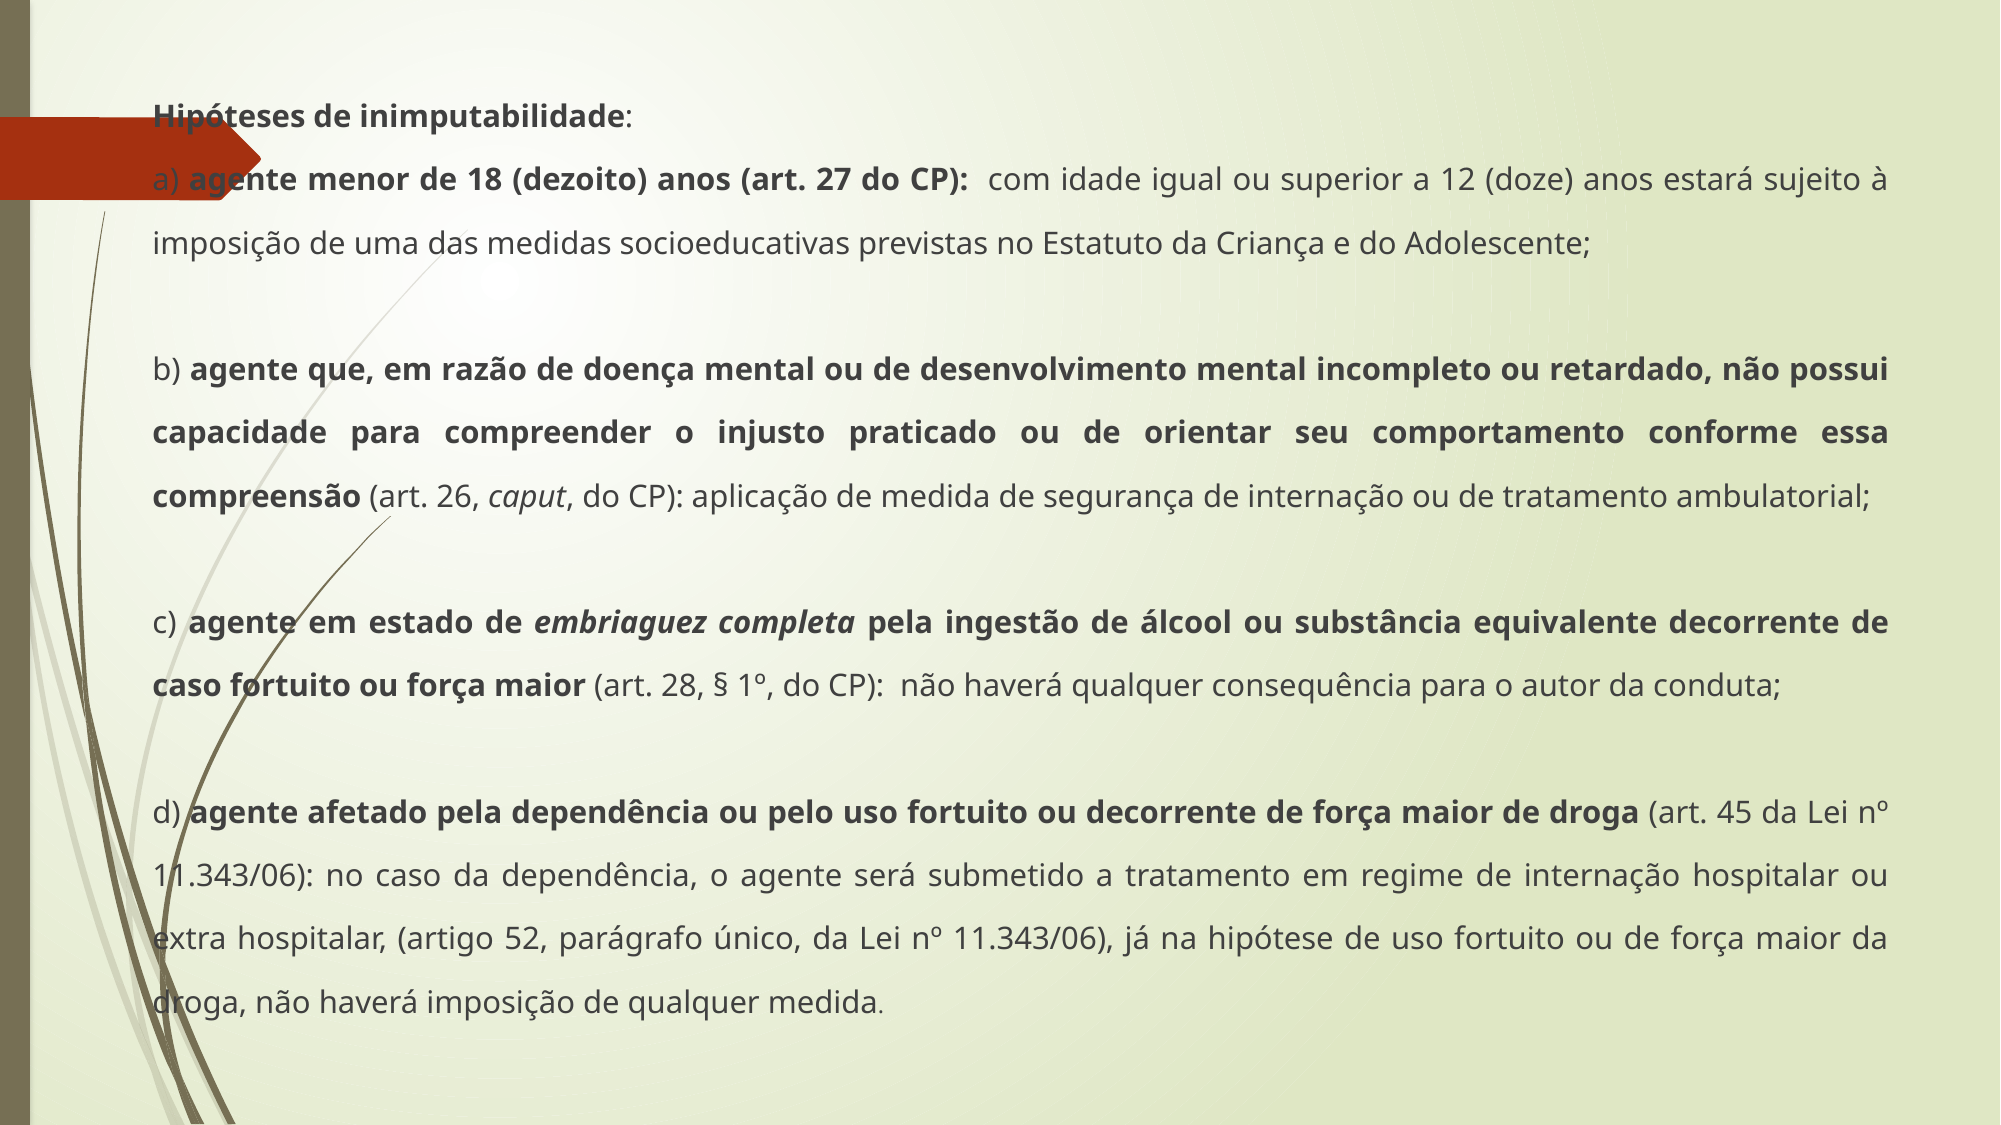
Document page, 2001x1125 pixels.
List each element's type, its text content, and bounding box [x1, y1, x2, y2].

list Hipóteses de inimputabilidade: a) agente menor de 18 (dezoito) anos (art. 27 do CP): com idade igual ou superior a 12 (doze) anos estará sujeito à imposição de uma das medidas socioeducativas previstas no Estatuto da Criança e do Adolescente; b) agente que, em razão de doença mental ou de desenvolvimento mental incompleto ou retardado, não possui capacidade para compreender o injusto praticado ou de orientar seu comportamento conforme essa compreensão (art. 26, caput, do CP): aplicação de medida de segurança de internação ou de tratamento ambulatorial; c) agente em estado de embriaguez completa pela ingestão de álcool ou substância equivalente decorrente de caso fortuito ou força maior (art. 28, § 1º, do CP): não haverá qualquer consequência para o autor da conduta; d) agente afetado pela dependência ou pelo uso fortuito ou decorrente de força maior de droga (art. 45 da Lei nº 11.343/06): no caso da dependência, o agente será submetido a tratamento em regime de internação hospitalar ou extra hospitalar, (artigo 52, parágrafo único, da Lei nº 11.343/06), já na hipótese de uso fortuito ou de força maior da droga, não haverá imposição de qualquer medida. [137, 63, 1904, 1100]
